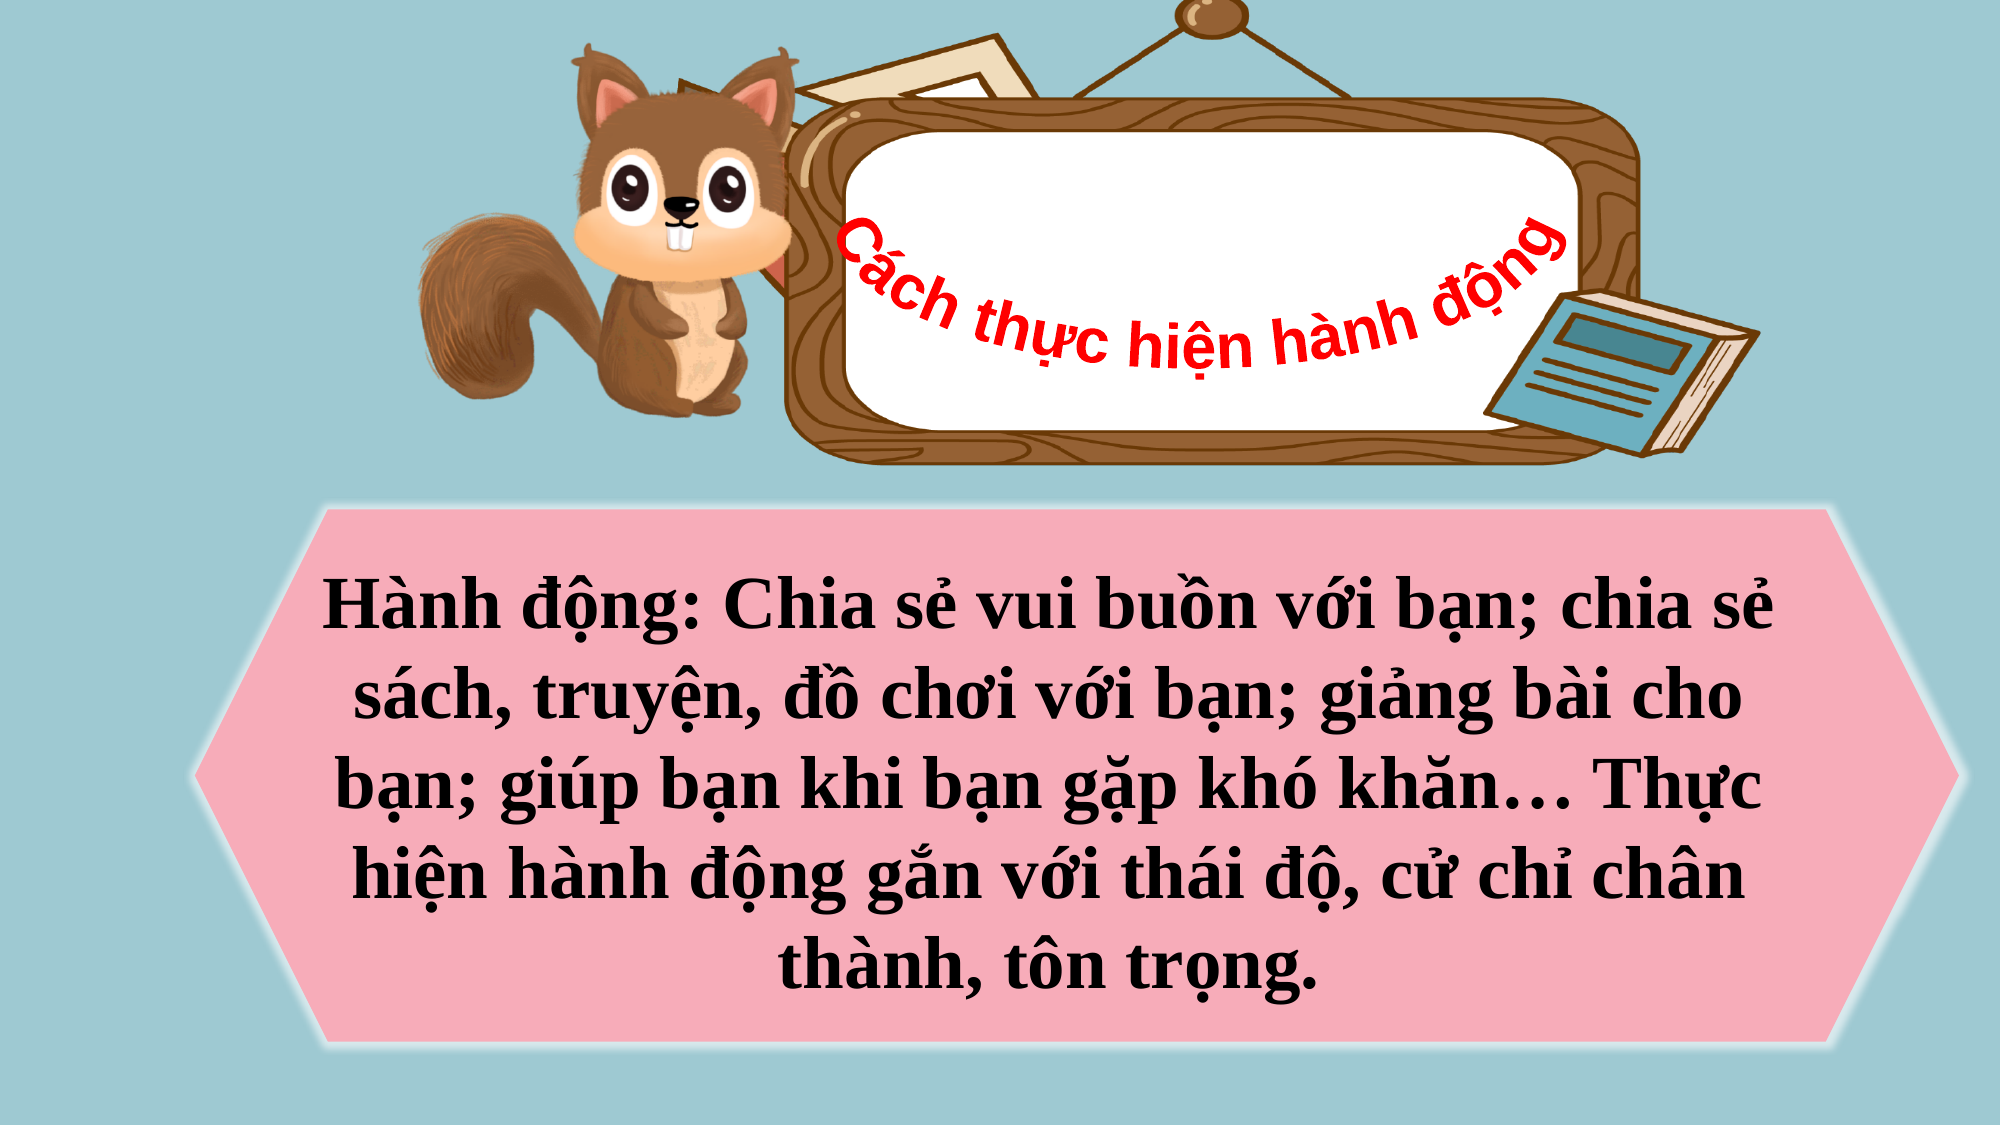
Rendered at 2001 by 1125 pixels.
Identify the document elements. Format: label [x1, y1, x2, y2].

picture [354, 0, 1841, 509]
text_box [194, 509, 1959, 1042]
